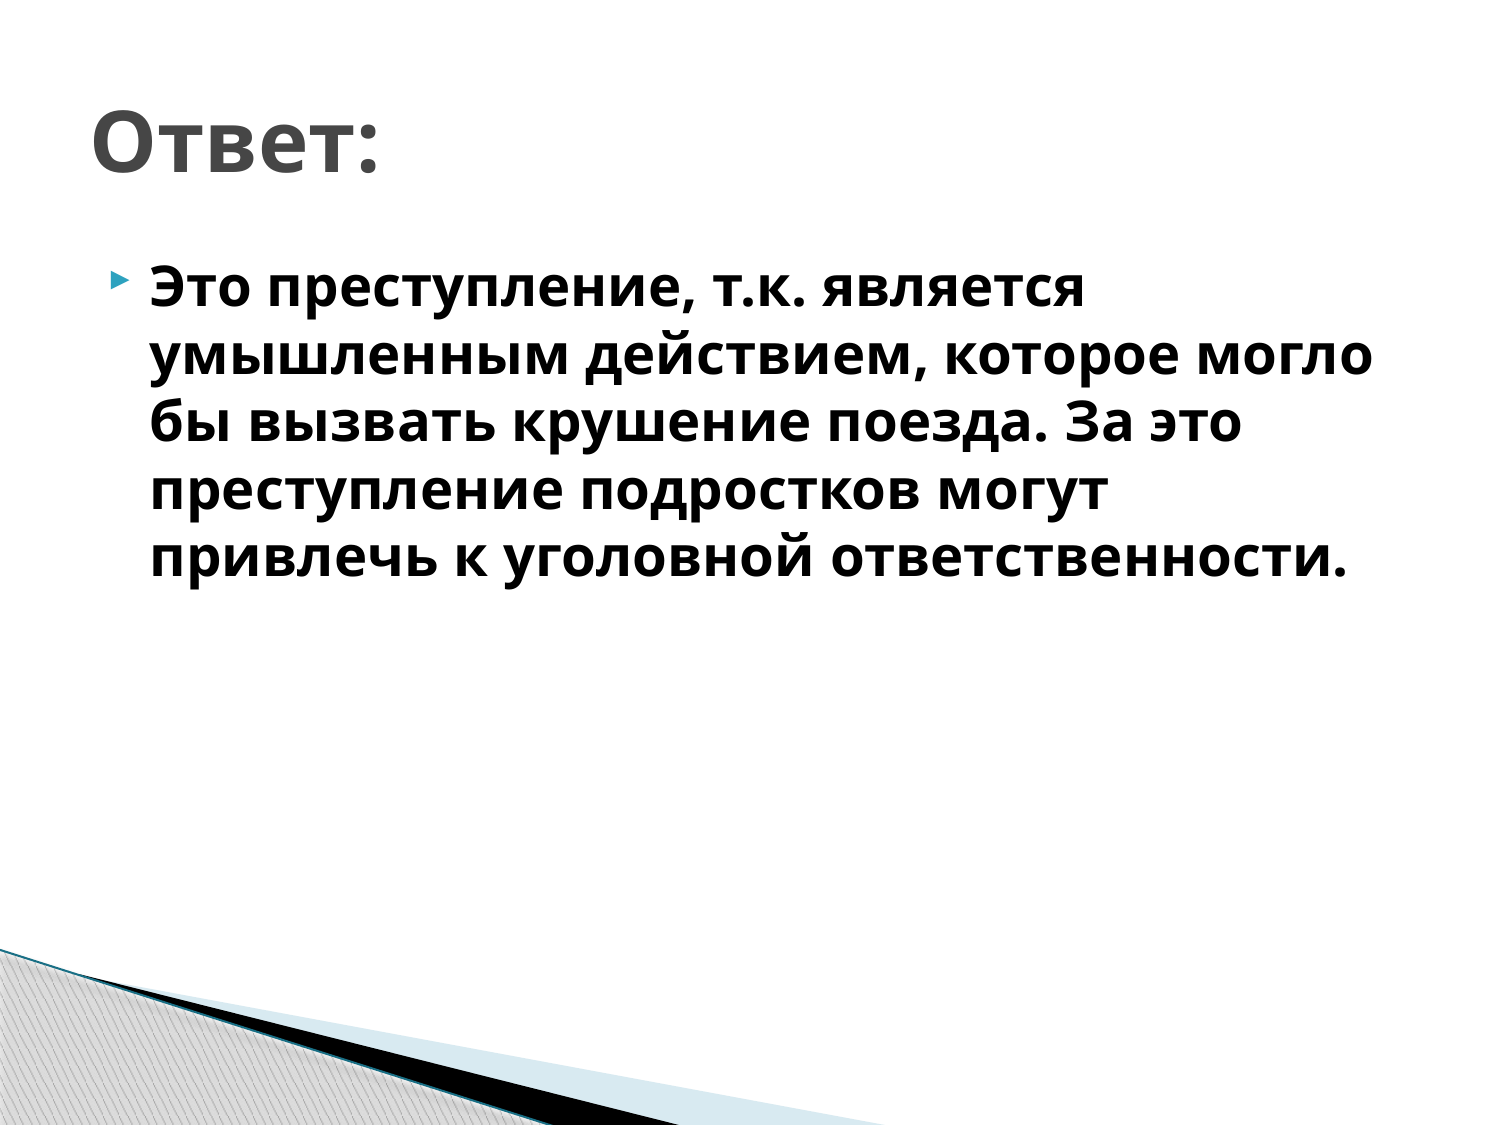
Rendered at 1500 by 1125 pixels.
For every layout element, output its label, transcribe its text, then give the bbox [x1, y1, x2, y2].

list Это преступление, т.к. является умышленным действием, которое могло бы вызвать крушение поезда. За это преступление подростков могут привлечь к уголовной ответственности. [75, 243, 1425, 986]
title Ответ: [75, 45, 1425, 233]
